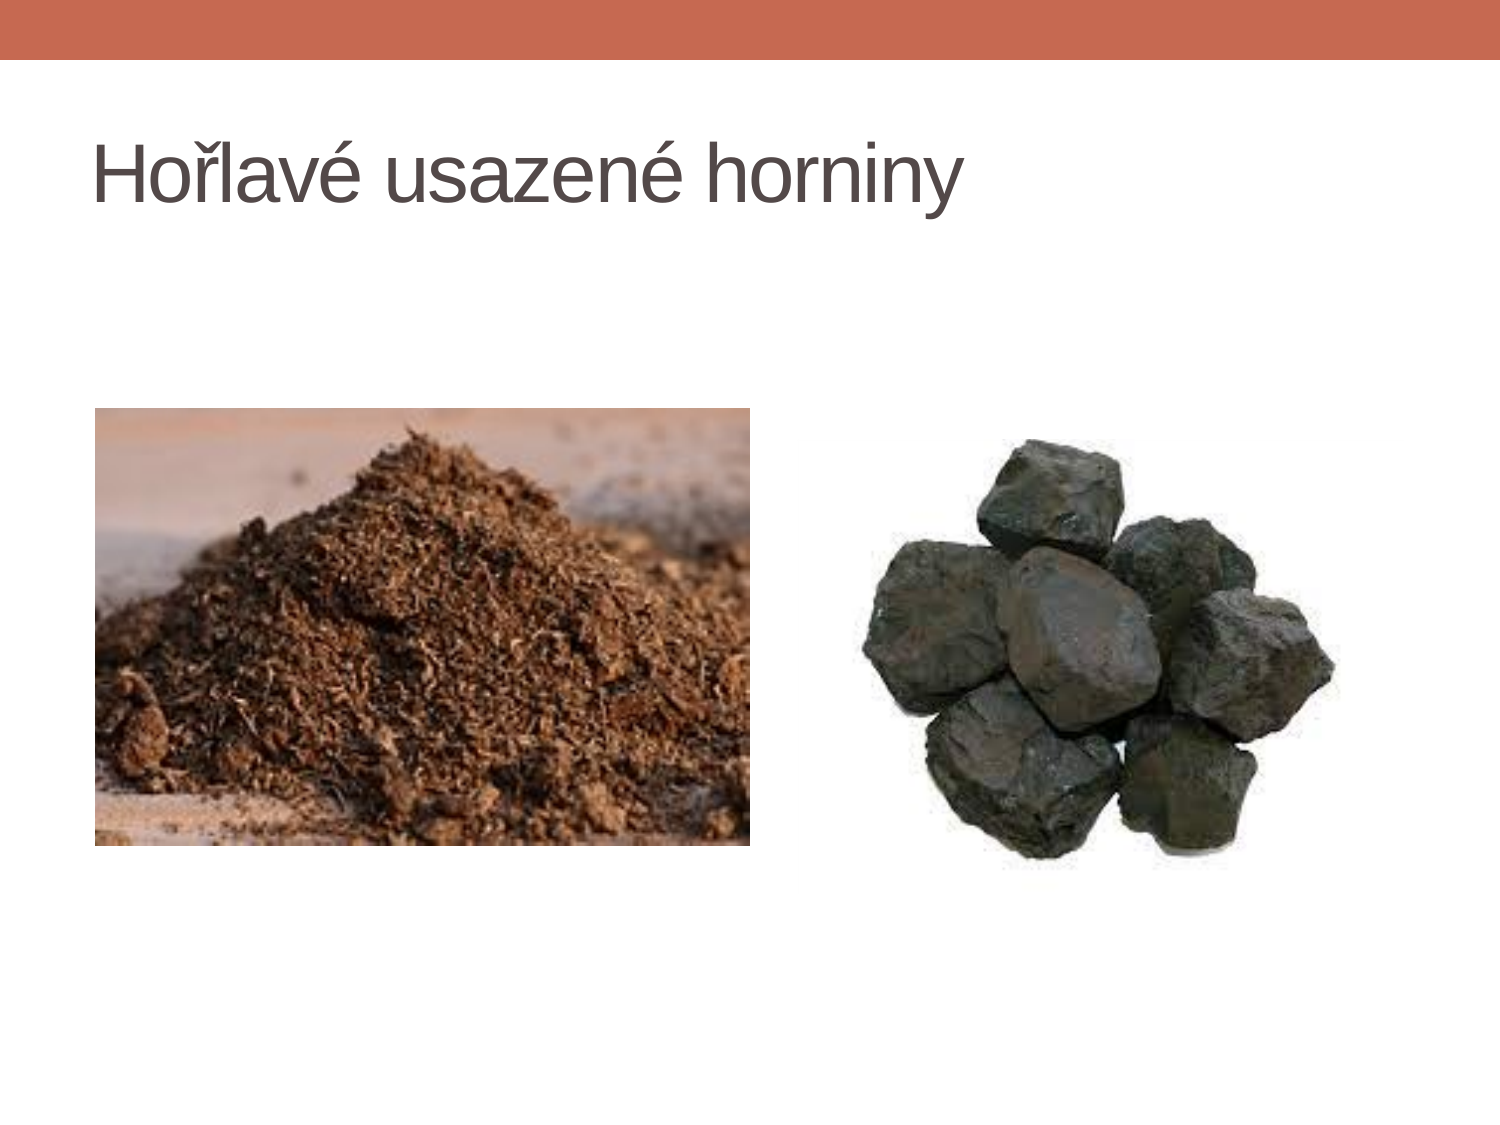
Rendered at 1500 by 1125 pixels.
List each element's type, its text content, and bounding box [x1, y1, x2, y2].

title Hořlavé usazené horniny [75, 87, 1425, 250]
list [95, 408, 751, 847]
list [796, 439, 1404, 894]
